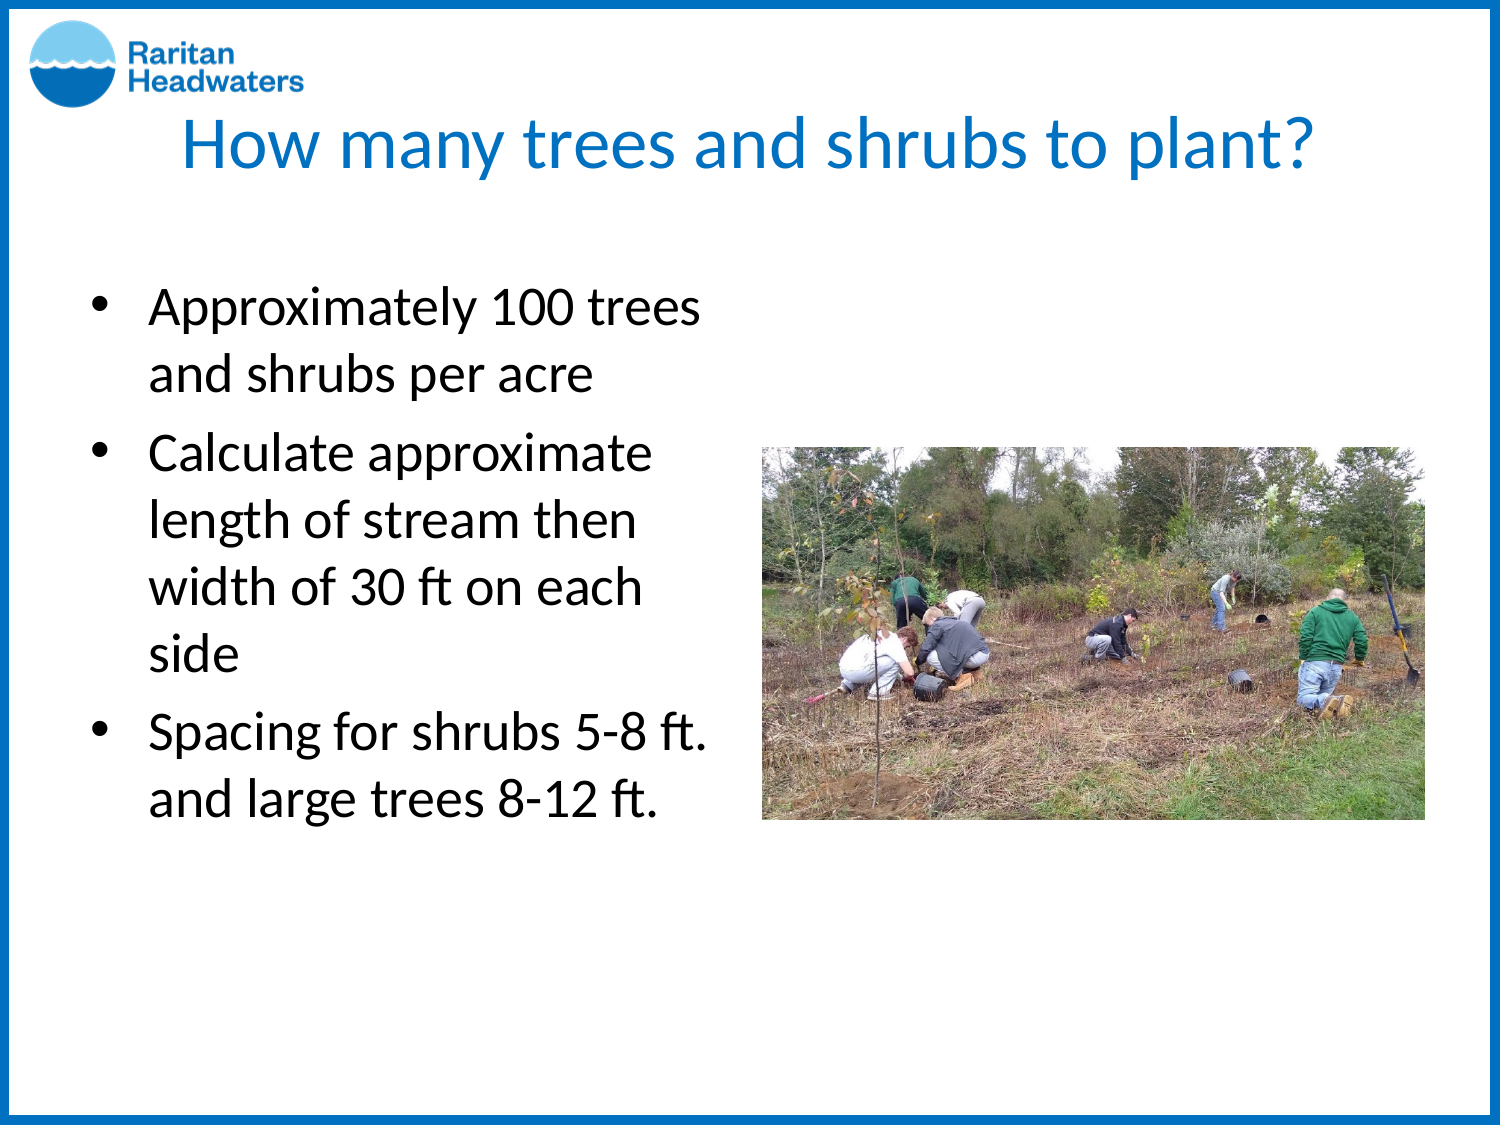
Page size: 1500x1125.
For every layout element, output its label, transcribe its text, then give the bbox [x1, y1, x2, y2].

list Approximately 100 trees and shrubs per acre Calculate approximate length of stream then width of 30 ft on each side Spacing for shrubs 5-8 ft. and large trees 8-12 ft. [75, 262, 738, 1005]
title How many trees and shrubs to plant? [75, 45, 1425, 233]
text_box [0, 0, 1500, 1125]
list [762, 447, 1426, 821]
picture [7, 0, 326, 130]
